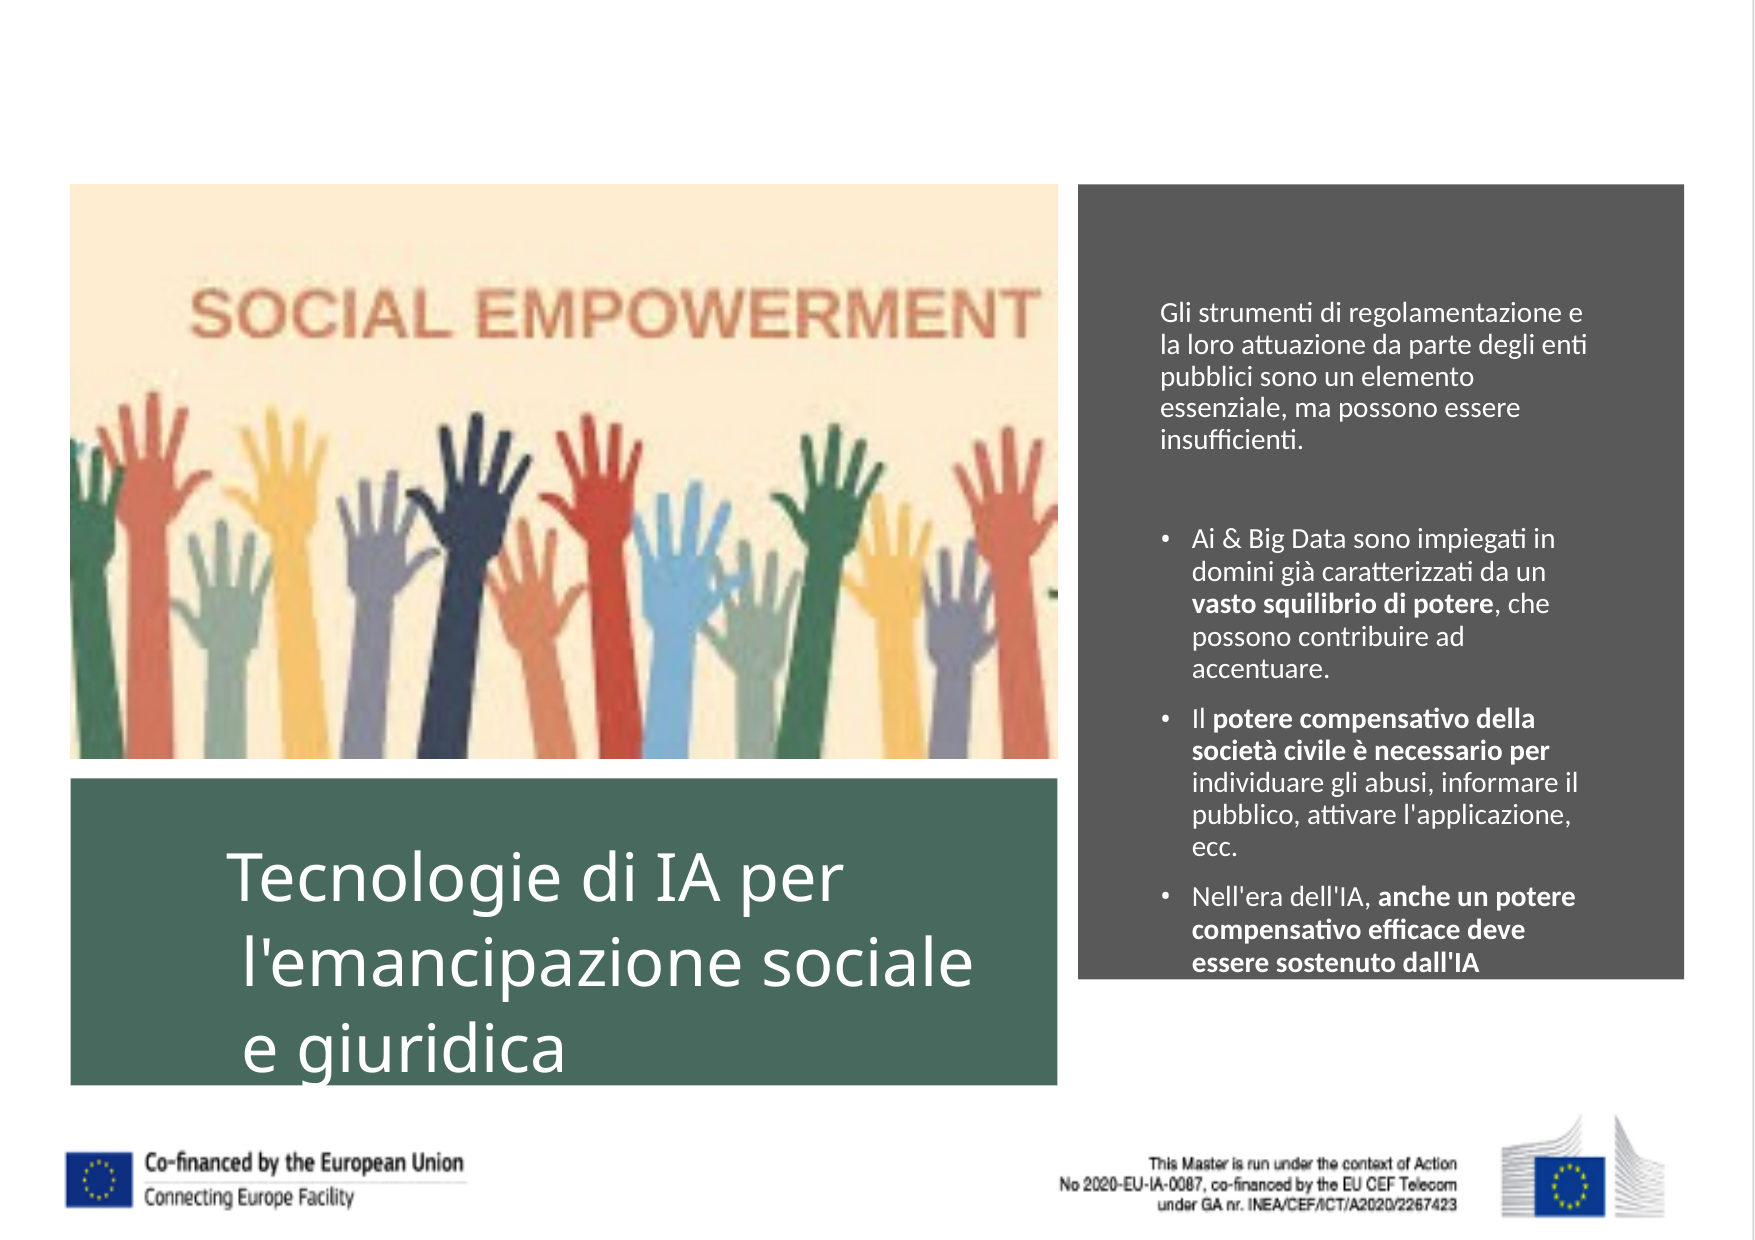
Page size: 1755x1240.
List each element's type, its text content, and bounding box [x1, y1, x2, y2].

text_box Tecnologie di IA per l'emancipazione sociale e giuridica [70, 778, 1058, 1086]
picture [0, 0, 1755, 1240]
text_box Gli strumenti di regolamentazione e la loro attuazione da parte degli enti pubblici sono un elemento essenziale, ma possono essere insufficienti. Ai & Big Data sono impiegati in domini già caratterizzati da un vasto squilibrio di potere, che possono contribuire ad accentuare. Il potere compensativo della società civile è necessario per individuare gli abusi, informare il pubblico, attivare l'applicazione, ecc. Nell'era dell'IA, anche un potere compensativo efficace deve essere sostenuto dall'IA [1078, 184, 1685, 980]
